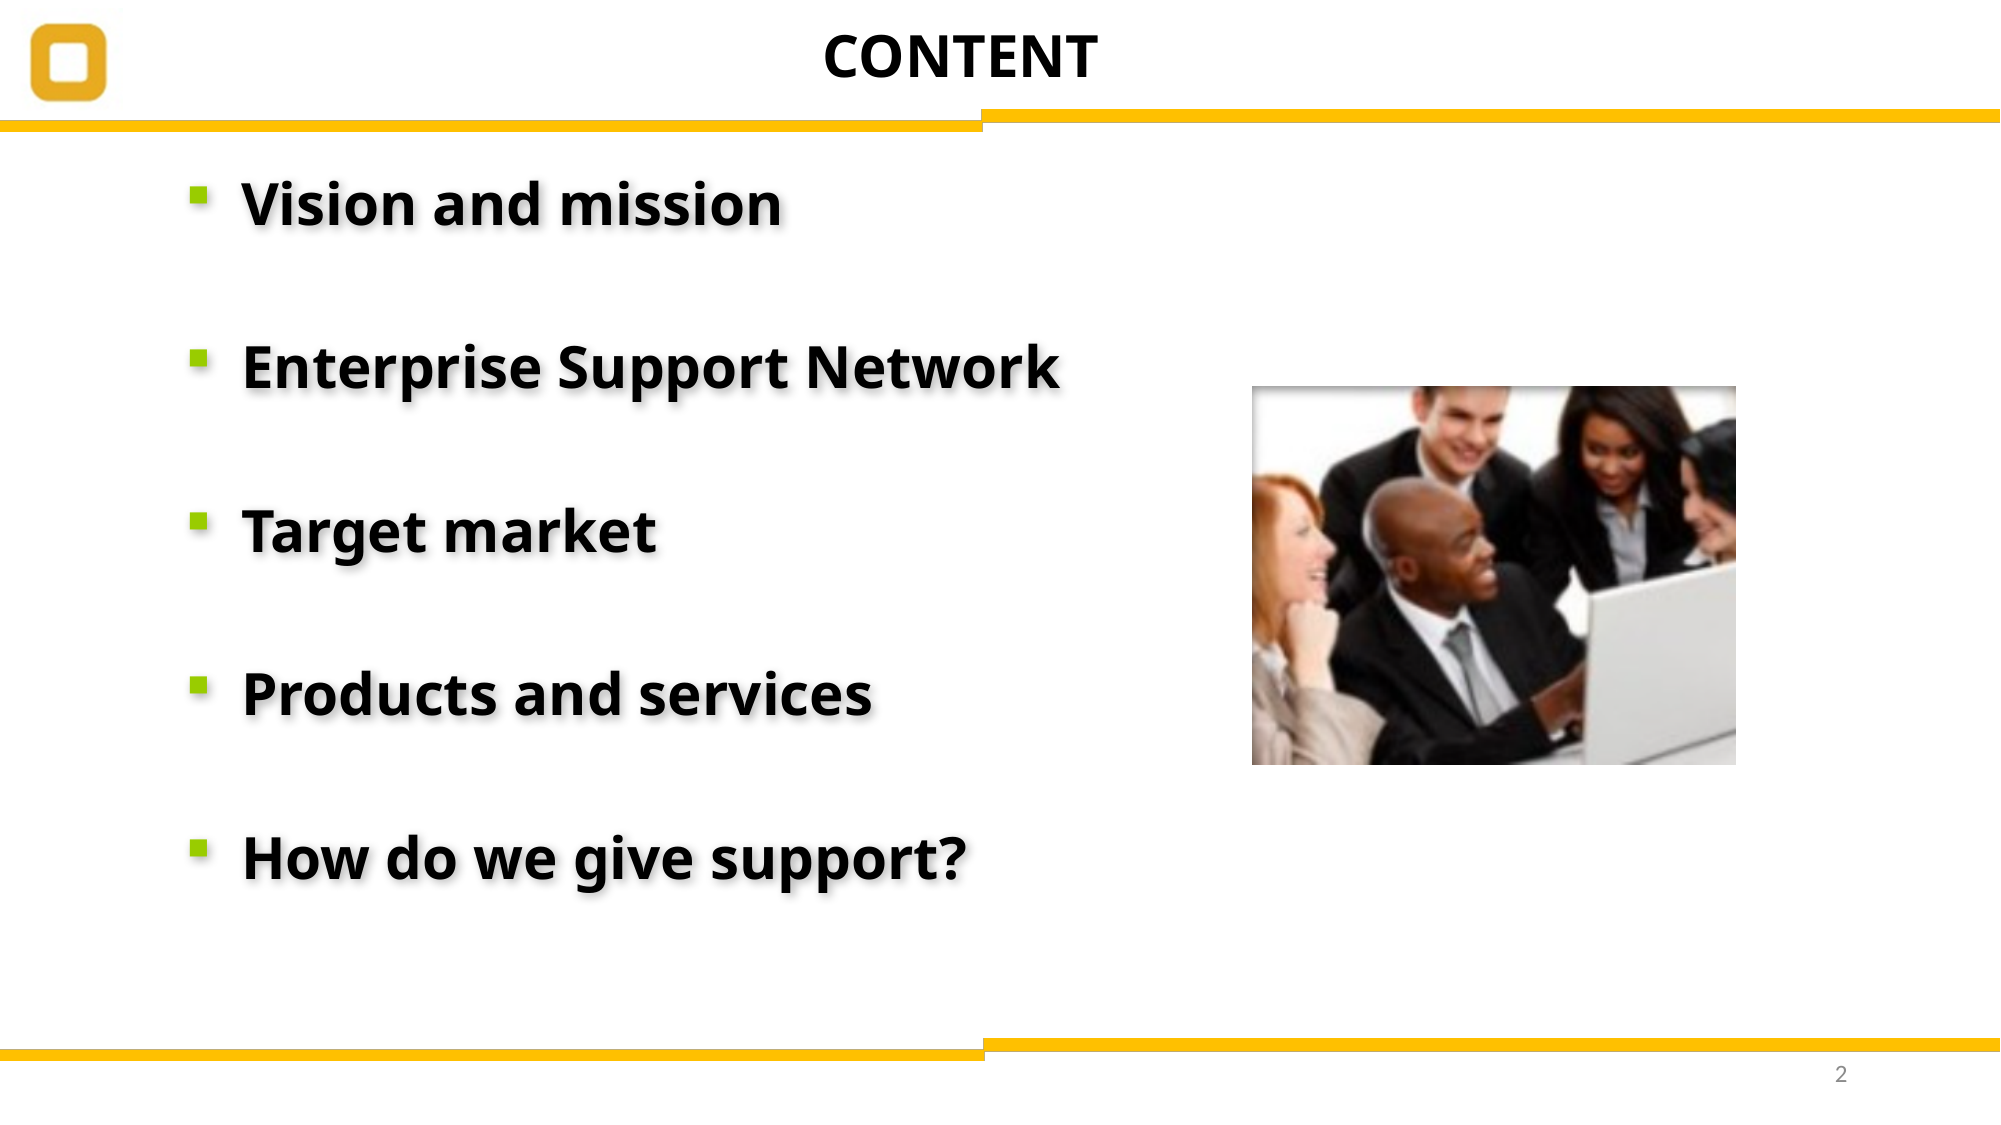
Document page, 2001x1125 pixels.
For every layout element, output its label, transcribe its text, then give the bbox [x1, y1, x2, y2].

picture [1252, 386, 1736, 765]
slide_number 2 [1412, 1061, 1863, 1103]
text_box CONTENT [613, 12, 1386, 97]
picture [0, 8, 2000, 133]
text_box Vision and mission Enterprise Support Network Target market Products and services How do we give support? [170, 159, 1325, 1003]
picture [0, 1038, 2000, 1061]
